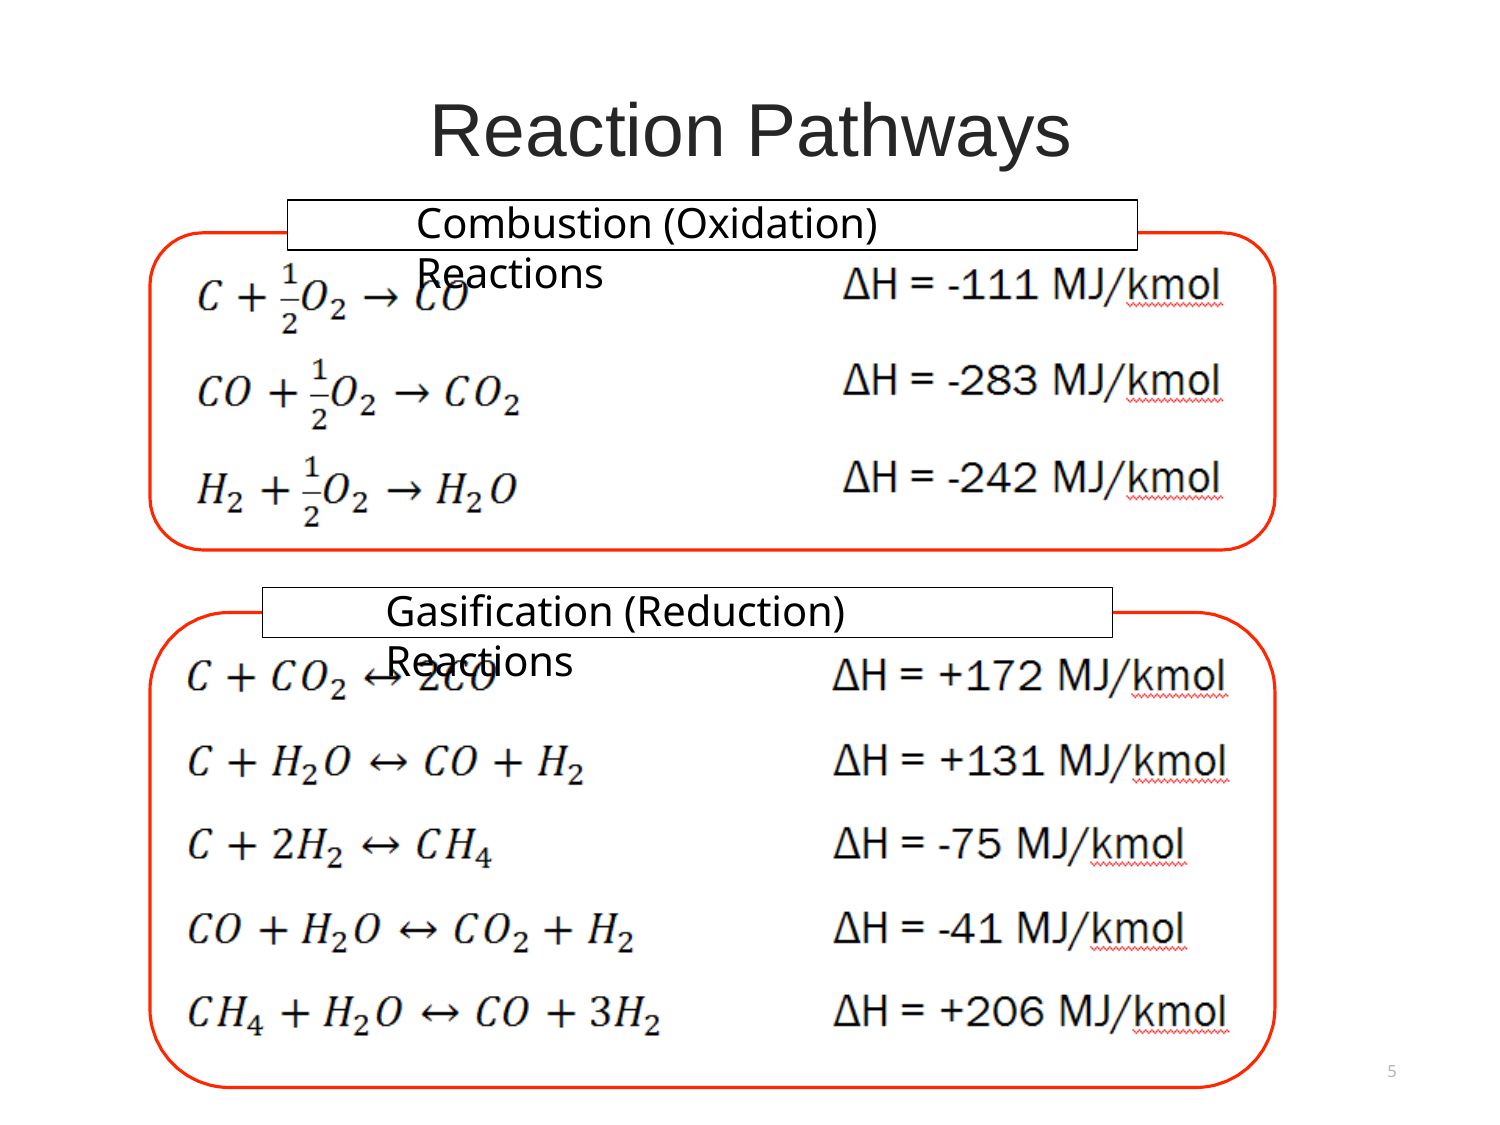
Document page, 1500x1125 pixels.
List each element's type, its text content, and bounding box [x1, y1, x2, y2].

title Reaction Pathways [103, 59, 1397, 171]
text_box [262, 587, 1113, 638]
text_box Combustion (Oxidation) Reactions [413, 196, 1013, 249]
slide_number 5 [1059, 1042, 1397, 1103]
text_box [149, 612, 1275, 1088]
text_box [149, 232, 1275, 550]
text_box [162, 637, 171, 648]
text_box [287, 200, 1138, 251]
text_box Gasification (Reduction) Reactions [383, 584, 993, 637]
